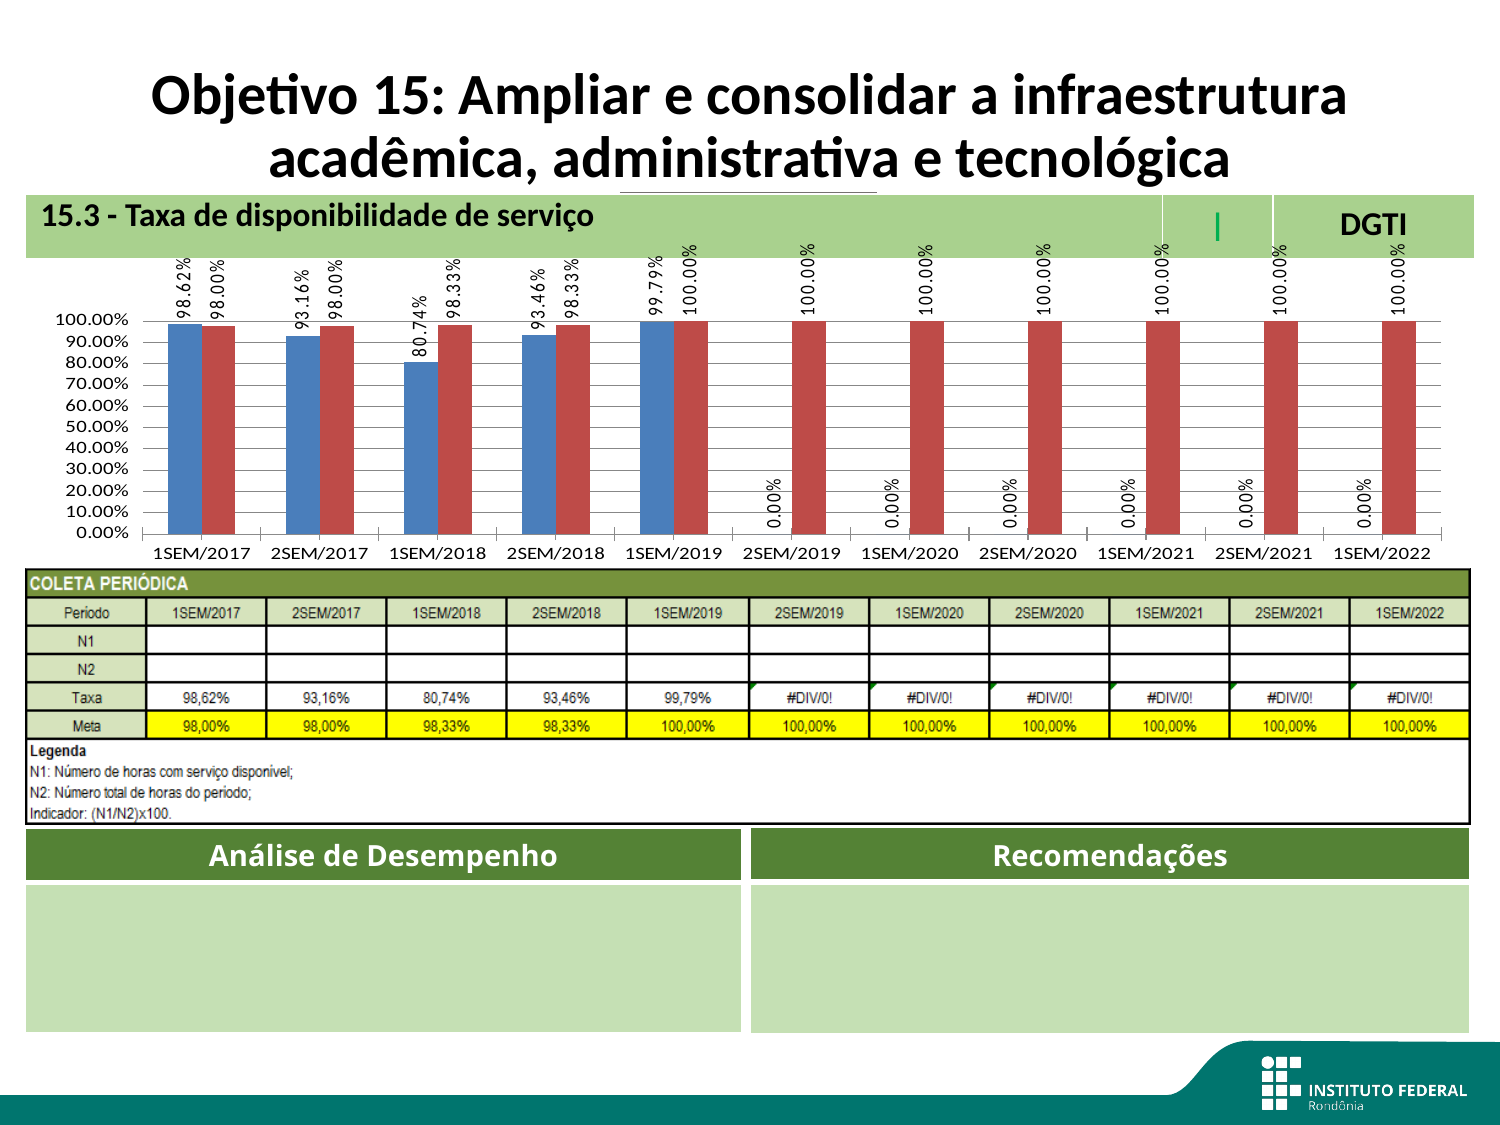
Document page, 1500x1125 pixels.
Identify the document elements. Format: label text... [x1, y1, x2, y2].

title Objetivo 15: Ampliar e consolidar a infraestrutura acadêmica, administrativa e tecnológica [103, 59, 1397, 193]
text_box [0, 1040, 1500, 1125]
table_header Recomendações [751, 828, 1469, 879]
table_header Análise de Desempenho [26, 829, 741, 880]
picture [25, 569, 1471, 825]
table_header DGTI [1274, 195, 1474, 258]
table_cell [26, 885, 741, 1032]
table_header l [1163, 195, 1272, 255]
chart [25, 255, 1471, 569]
table_cell [751, 885, 1469, 1033]
table_header 15.3 - Taxa de disponibilidade de serviço [26, 195, 1162, 255]
